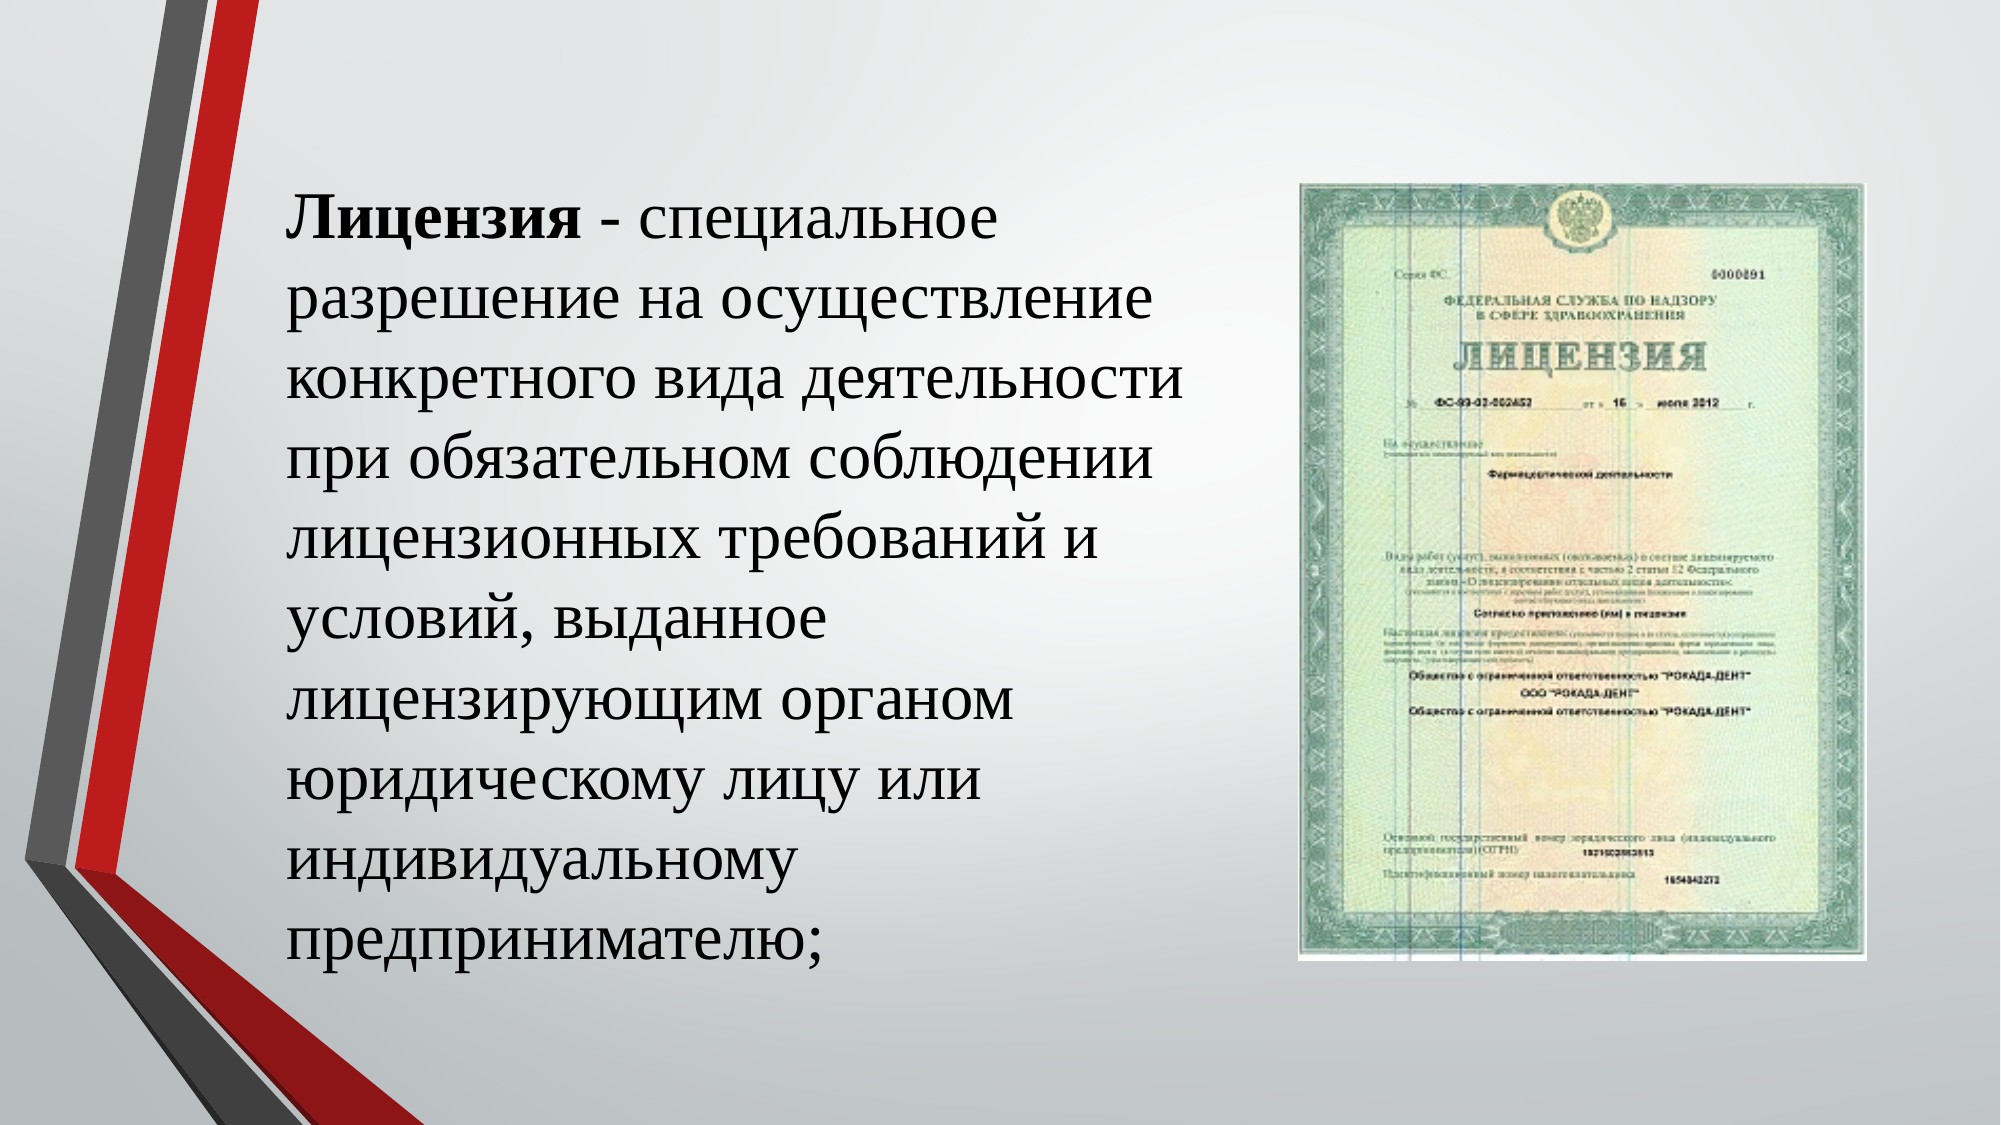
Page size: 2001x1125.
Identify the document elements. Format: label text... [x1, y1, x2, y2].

list Лицензия - специальное разрешение на осуществление конкретного вида деятельности при обязательном соблюдении лицензионных требований и условий, выданное лицензирующим органом юридическому лицу или индивидуальному предпринимателю; [271, 128, 1244, 1099]
text_box [774, 524, 1225, 586]
picture [1298, 182, 1867, 961]
